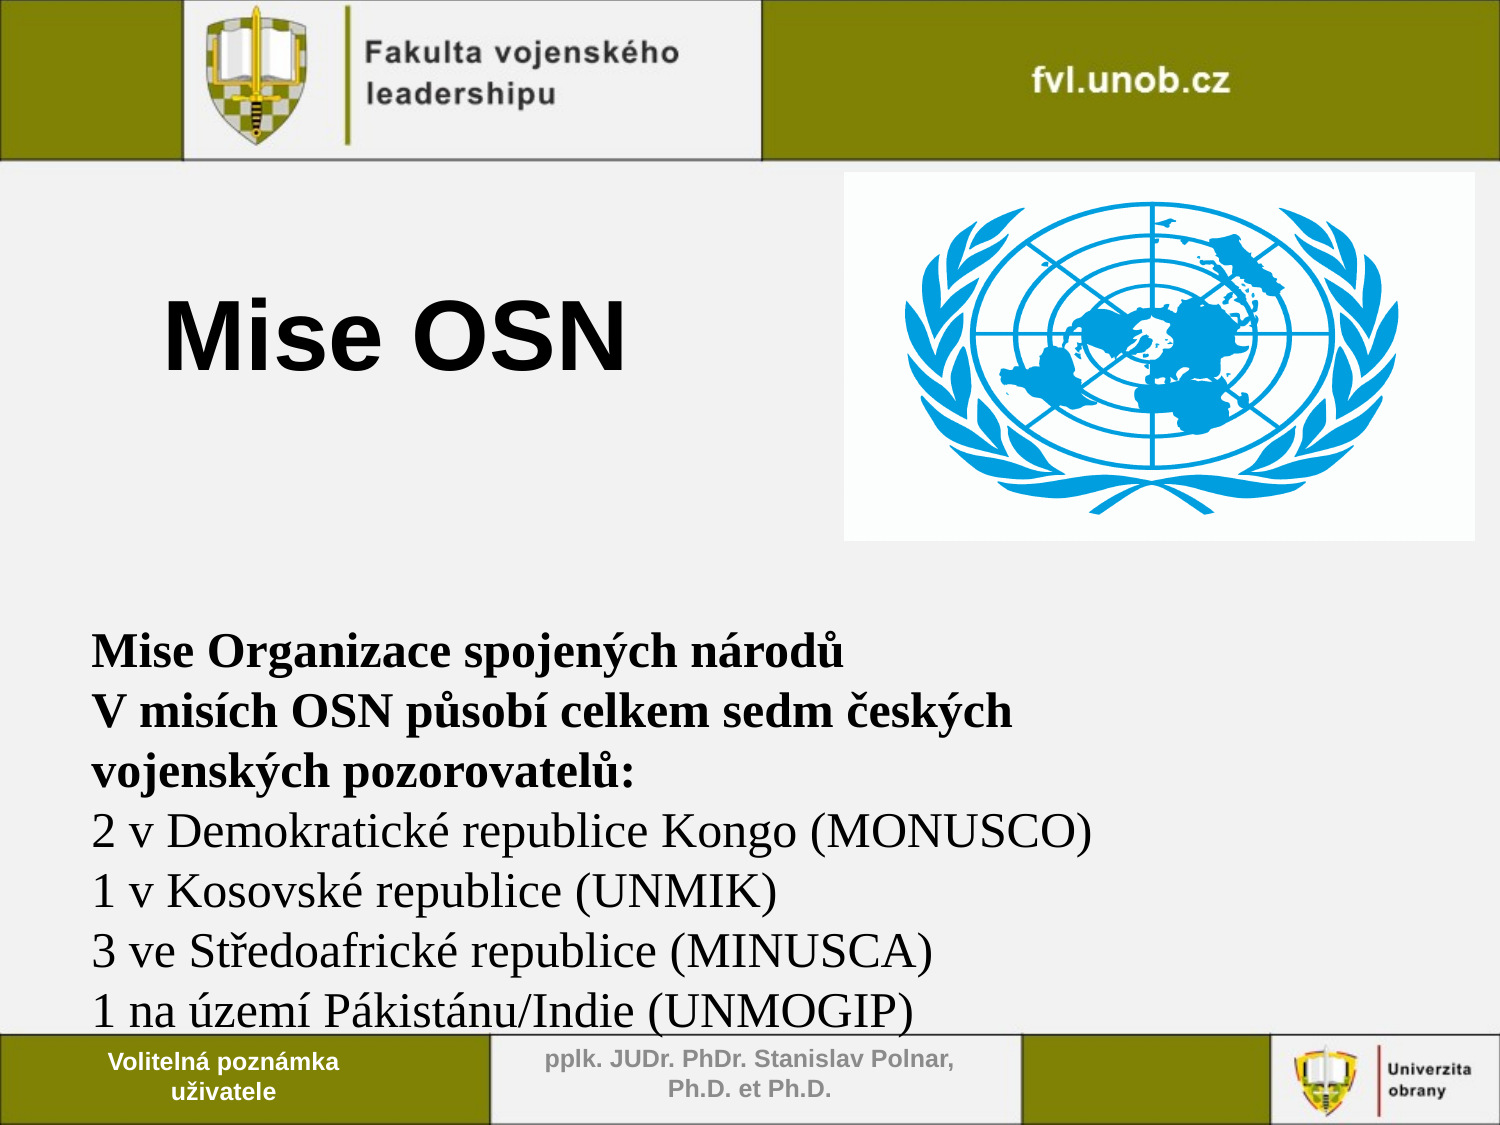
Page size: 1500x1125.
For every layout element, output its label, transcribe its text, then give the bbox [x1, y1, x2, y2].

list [844, 172, 1475, 541]
picture [0, 0, 1500, 1125]
slide_number Volitelná poznámka uživatele [55, 1045, 393, 1106]
text_box Mise Organizace spojených národů V misích OSN působí celkem sedm českých vojenských pozorovatelů: 2 v Demokratické republice Kongo (MONUSCO) 1 v Kosovské republice (UNMIK) 3 ve Středoafrické republice (MINUSCA) 1 na území Pákistánu/Indie (UNMOGIP) [76, 609, 1177, 1045]
footer pplk. JUDr. PhDr. Stanislav Polnar, Ph.D. et Ph.D. [496, 1045, 1004, 1103]
title Mise OSN [147, 290, 844, 386]
text_box [25, 0, 417, 136]
